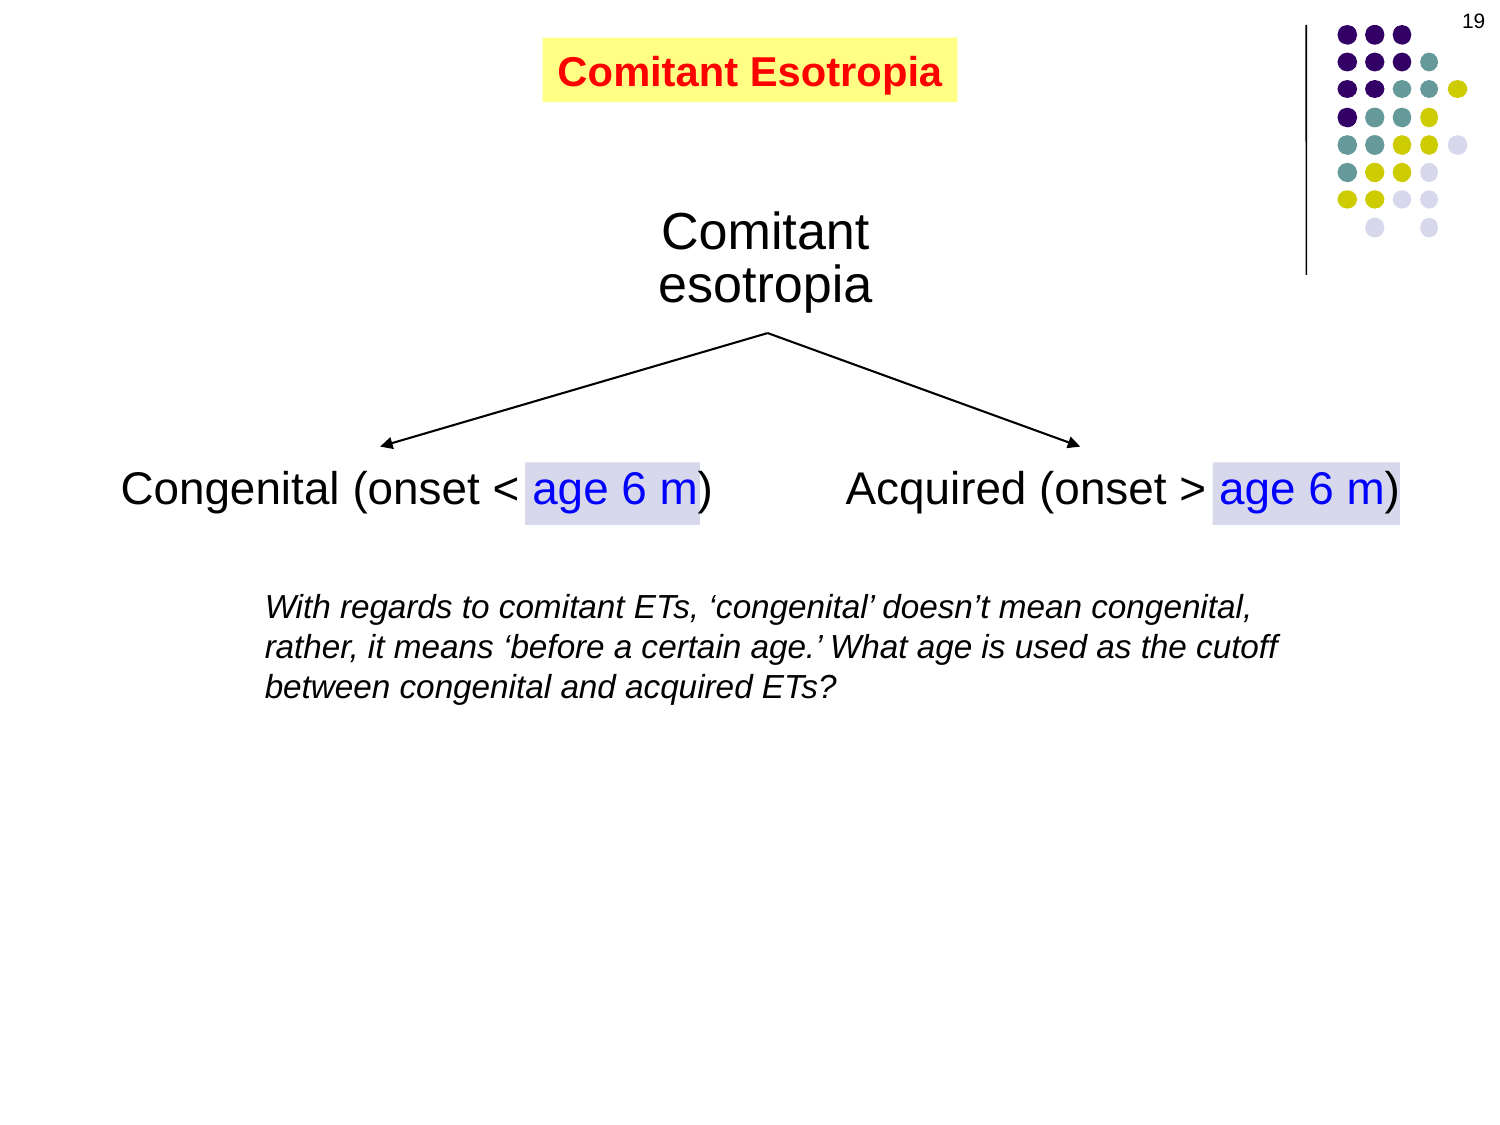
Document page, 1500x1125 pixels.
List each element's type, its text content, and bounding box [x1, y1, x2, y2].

text_box [380, 333, 767, 450]
text_box [525, 521, 700, 525]
text_box Comitant Esotropia [542, 37, 958, 103]
text_box [1212, 521, 1400, 525]
text_box Congenital (onset < age 6 m) [105, 451, 729, 521]
slide_number 19 [1149, 0, 1500, 75]
text_box Comitant esotropia [643, 199, 888, 321]
text_box With regards to comitant ETs, ‘congenital’ doesn’t mean congenital, rather, it means ‘before a certain age.’ What age is used as the cutoff between congenital and acquired ETs? [249, 577, 1305, 713]
text_box [767, 332, 1081, 449]
text_box Acquired (onset > age 6 m) [830, 451, 1415, 521]
